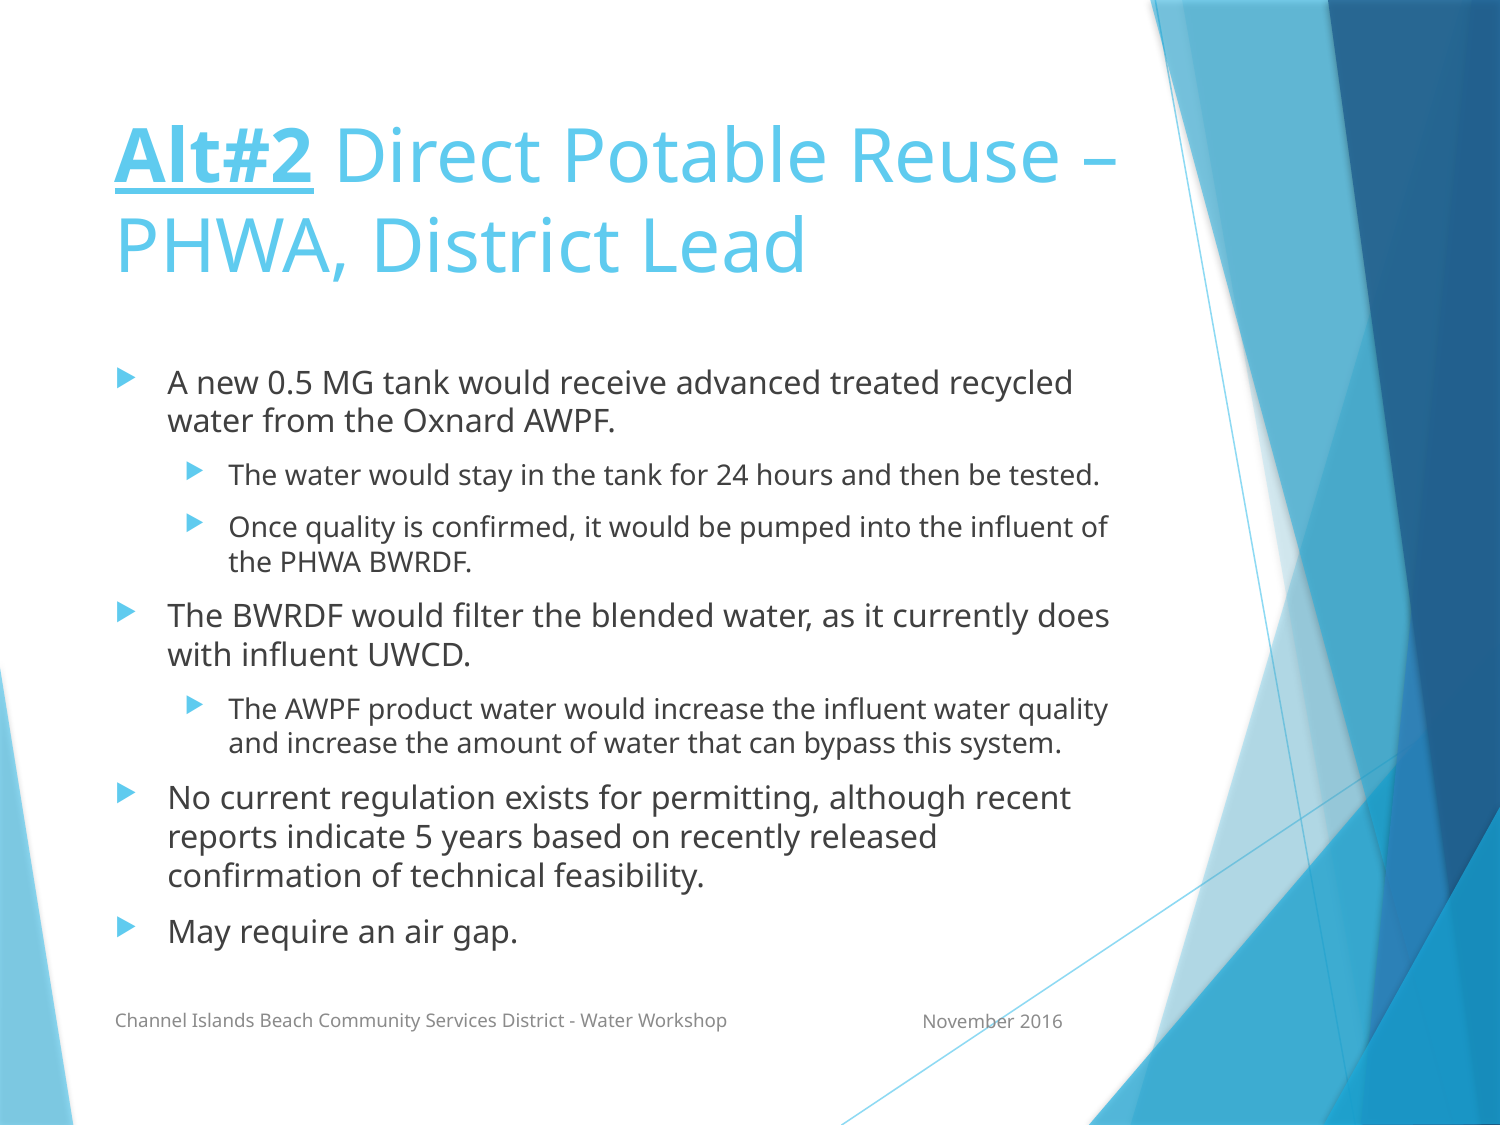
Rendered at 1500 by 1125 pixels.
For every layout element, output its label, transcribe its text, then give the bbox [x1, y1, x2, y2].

title Alt#2 Direct Potable Reuse – PHWA, District Lead [99, 99, 1142, 317]
list A new 0.5 MG tank would receive advanced treated recycled water from the Oxnard AWPF. The water would stay in the tank for 24 hours and then be tested. Once quality is confirmed, it would be pumped into the influent of the PHWA BWRDF. The BWRDF would filter the blended water, as it currently does with influent UWCD. The AWPF product water would increase the influent water quality and increase the amount of water that can bypass this system. No current regulation exists for permitting, although recent reports indicate 5 years based on recently released confirmation of technical feasibility. May require an air gap. [99, 354, 1142, 992]
footer Channel Islands Beach Community Services District - Water Workshop [99, 991, 859, 1051]
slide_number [886, 991, 1078, 1051]
